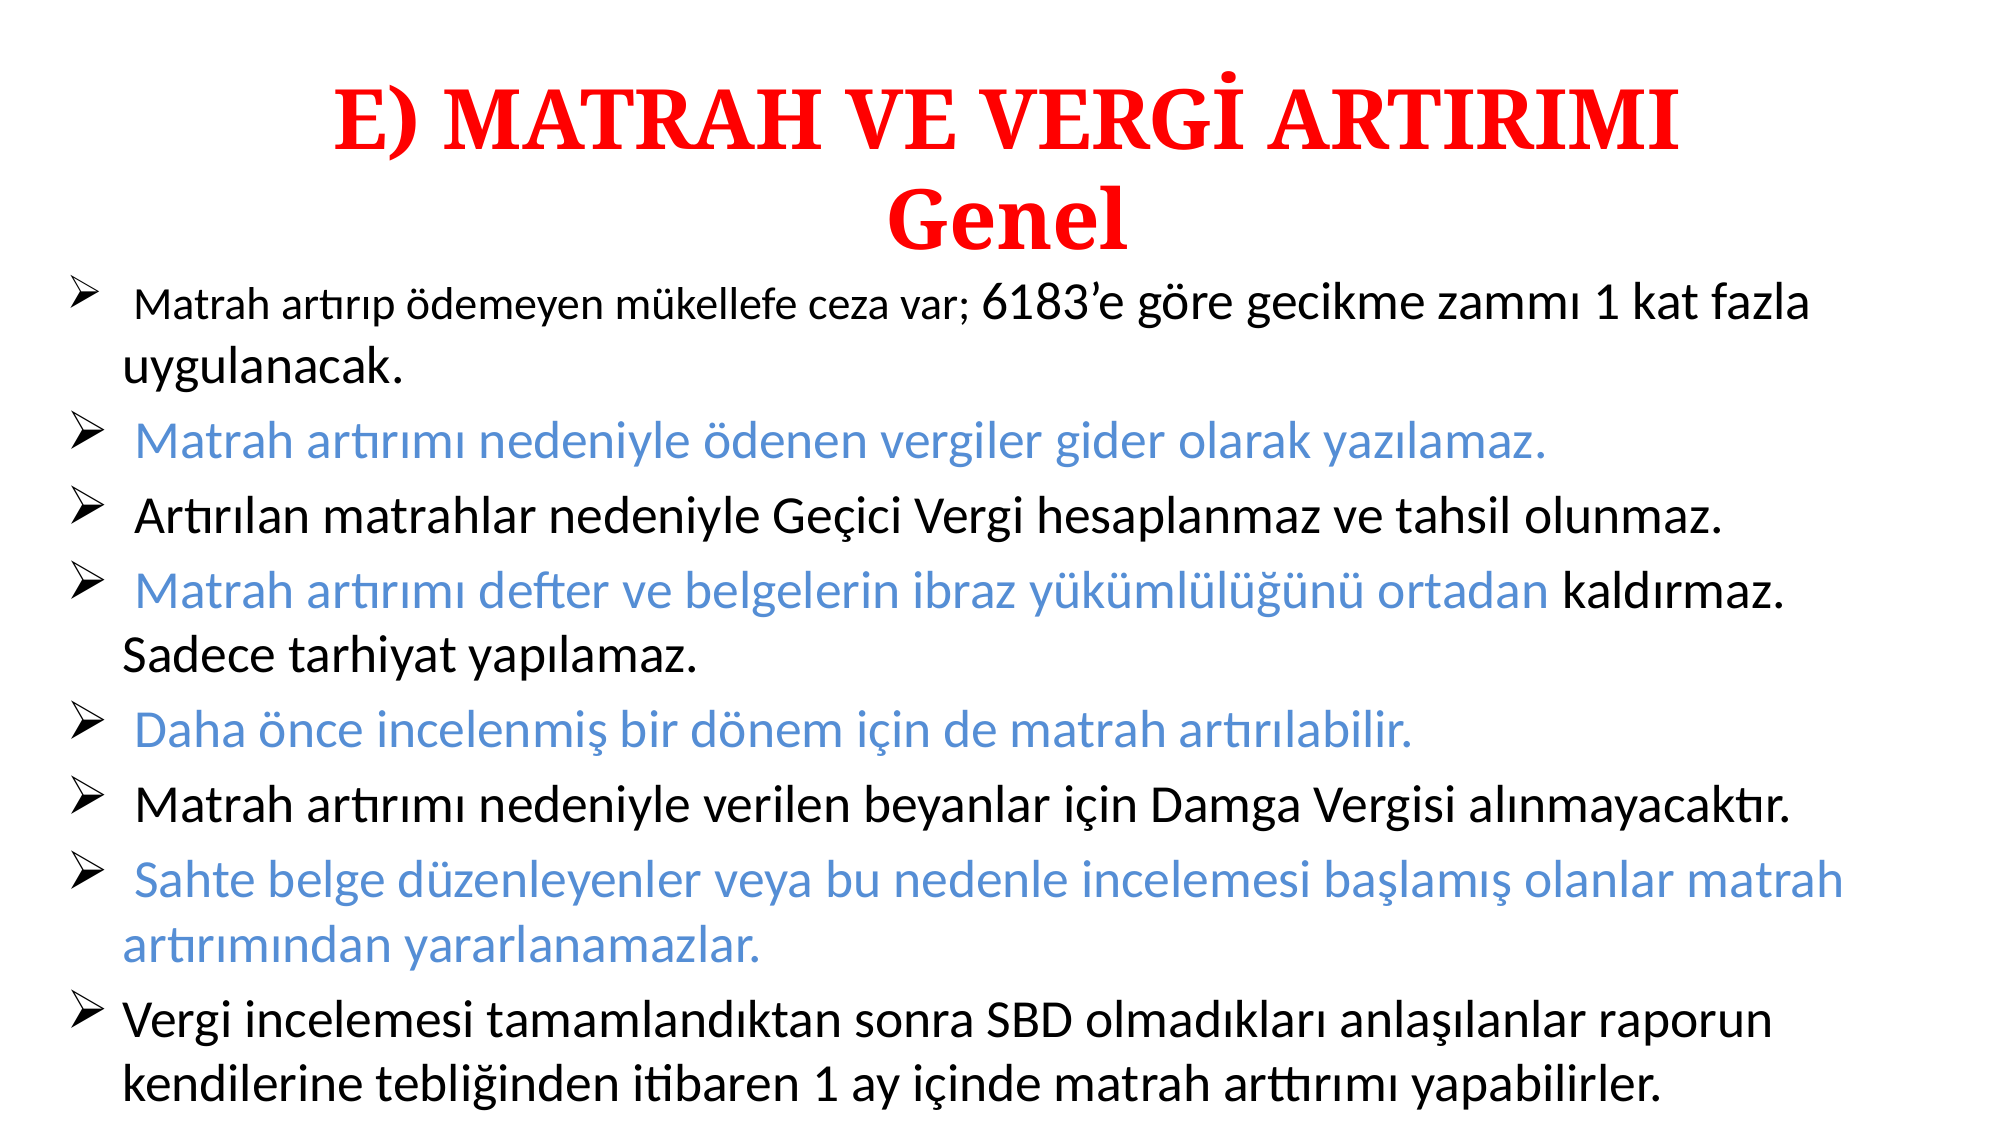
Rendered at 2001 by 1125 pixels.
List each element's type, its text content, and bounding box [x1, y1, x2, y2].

list Matrah artırıp ödemeyen mükellefe ceza var; 6183’e göre gecikme zammı 1 kat fazla uygulanacak. Matrah artırımı nedeniyle ödenen vergiler gider olarak yazılamaz. Artırılan matrahlar nedeniyle Geçici Vergi hesaplanmaz ve tahsil olunmaz. Matrah artırımı defter ve belgelerin ibraz yükümlülüğünü ortadan kaldırmaz. Sadece tarhiyat yapılamaz. Daha önce incelenmiş bir dönem için de matrah artırılabilir. Matrah artırımı nedeniyle verilen beyanlar için Damga Vergisi alınmayacaktır. Sahte belge düzenleyenler veya bu nedenle incelemesi başlamış olanlar matrah artırımından yararlanamazlar. Vergi incelemesi tamamlandıktan sonra SBD olmadıkları anlaşılanlar raporun kendilerine tebliğinden itibaren 1 ay içinde matrah arttırımı yapabilirler. [51, 258, 1948, 1125]
title E) MATRAH VE VERGİ ARTIRIMI Genel [144, 57, 1870, 258]
